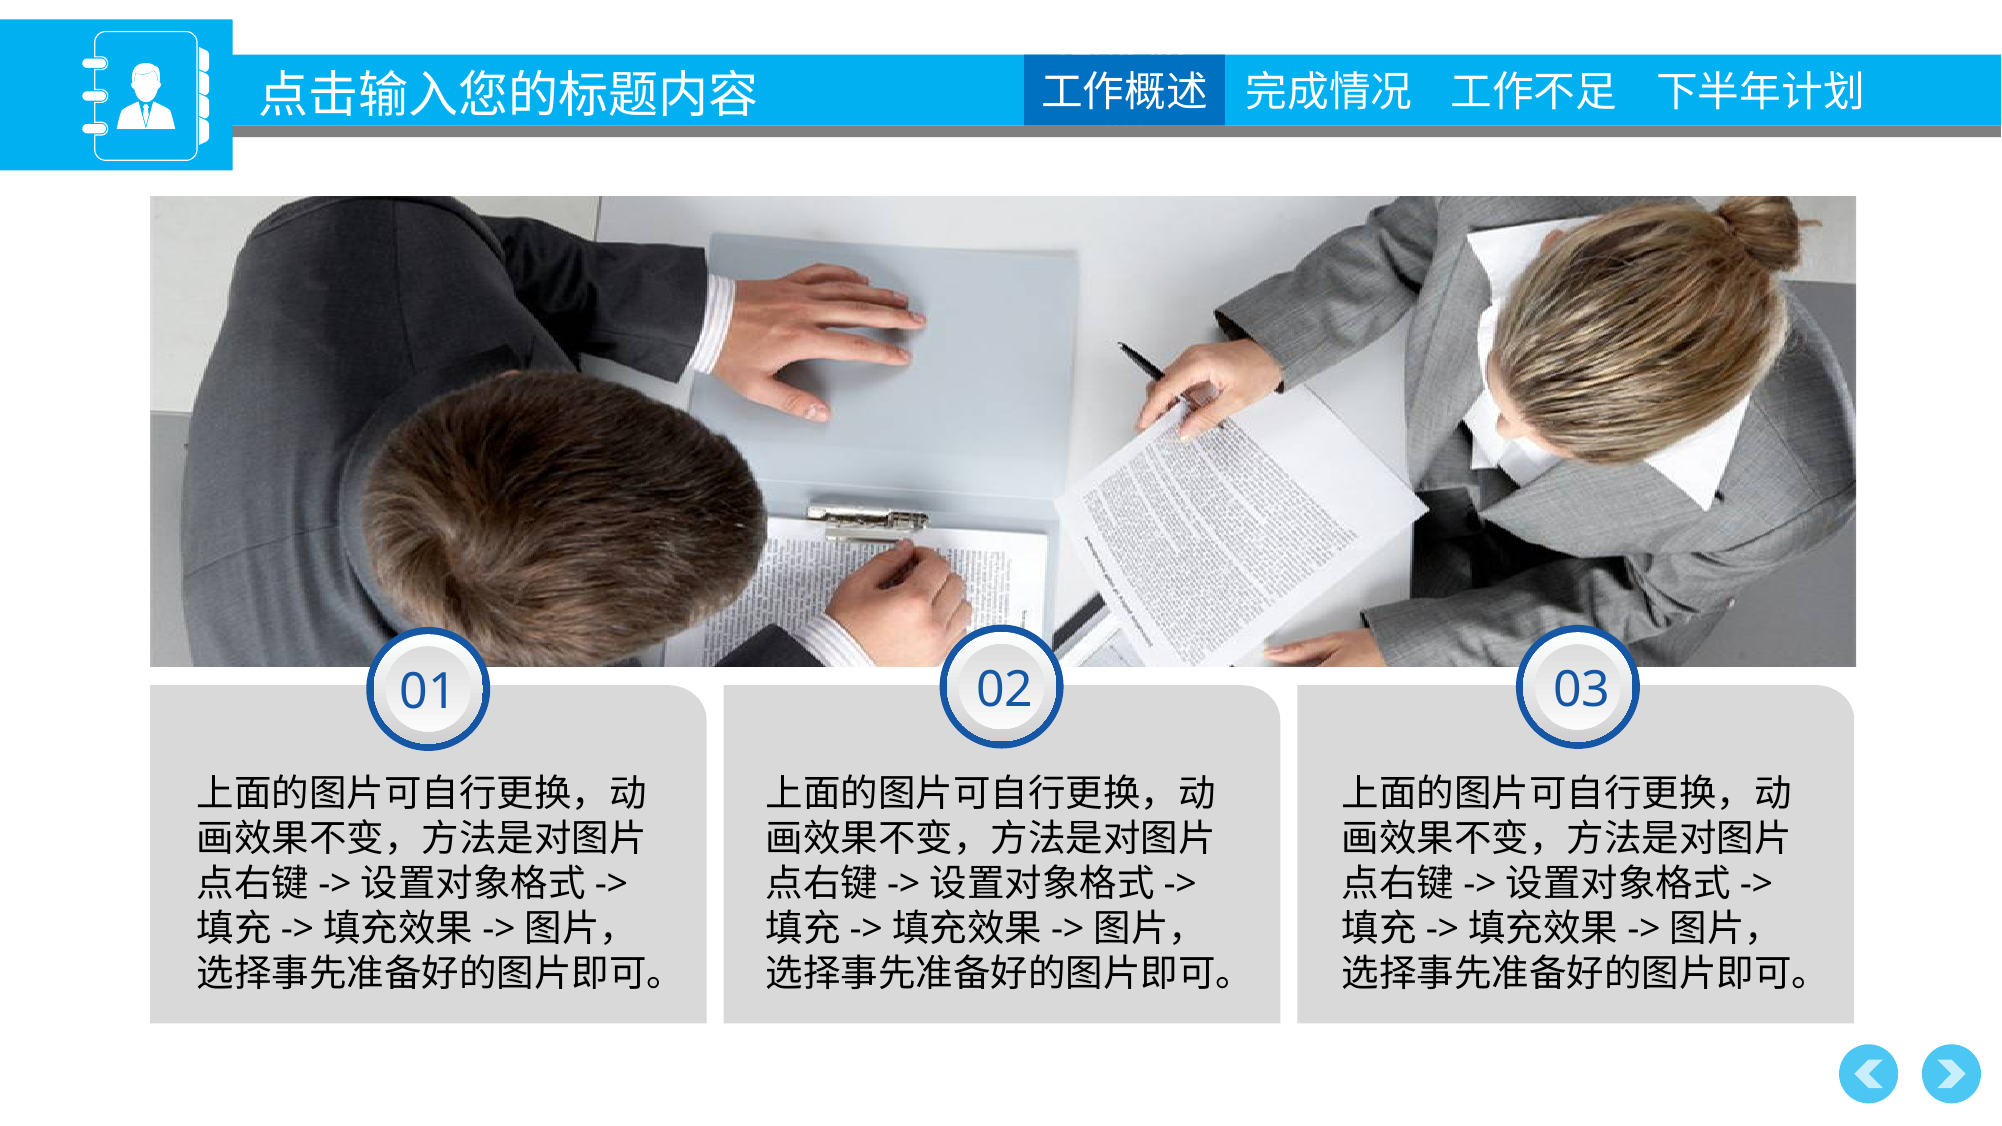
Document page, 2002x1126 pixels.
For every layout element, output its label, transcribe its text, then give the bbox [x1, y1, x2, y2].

text_box [82, 31, 210, 161]
text_box [150, 685, 707, 1024]
text_box [723, 685, 1281, 1024]
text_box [1515, 624, 1641, 750]
text_box 上面的图片可自行更换，动画效果不变，方法是对图片点右键->设置对象格式->填充->填充效果->图片，选择事先准备好的图片即可。 [182, 761, 684, 1002]
text_box 上面的图片可自行更换，动画效果不变，方法是对图片点右键->设置对象格式->填充->填充效果->图片，选择事先准备好的图片即可。 [750, 761, 1253, 1002]
text_box 上面的图片可自行更换，动画效果不变，方法是对图片点右键->设置对象格式->填充->填充效果->图片，选择事先准备好的图片即可。 [1327, 761, 1829, 1002]
text_box [1297, 685, 1855, 1024]
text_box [365, 626, 491, 752]
text_box [0, 17, 235, 172]
text_box [150, 196, 1857, 667]
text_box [939, 624, 1064, 749]
text_box 点击输入您的标题内容 [243, 54, 774, 130]
